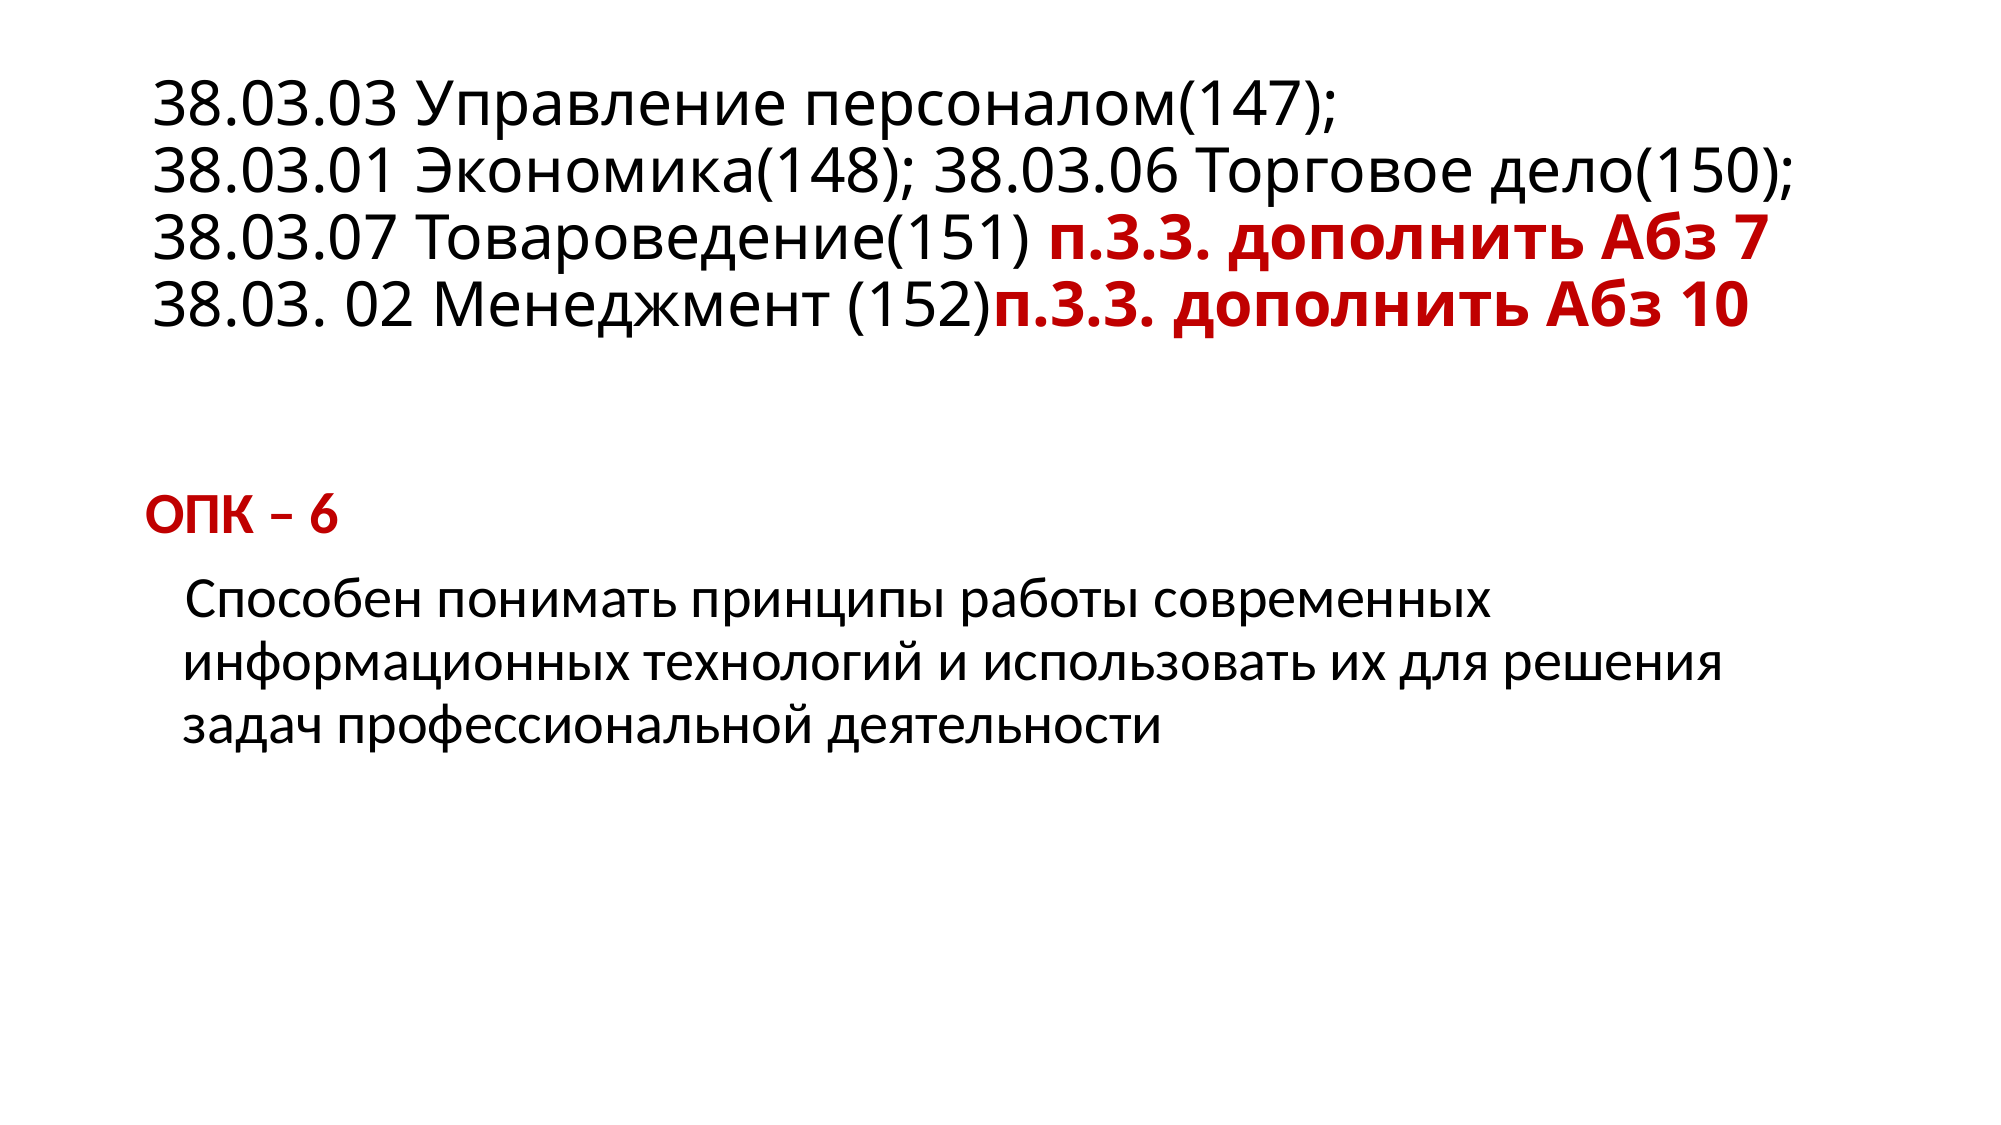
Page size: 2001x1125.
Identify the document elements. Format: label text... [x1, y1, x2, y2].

title 38.03.03 Управление персоналом(147); 38.03.01 Экономика(148); 38.03.06 Торговое дело(150); 38.03.07 Товароведение(151) п.3.3. дополнить Абз 7 38.03. 02 Менеджмент (152)п.3.3. дополнить Абз 10 [137, 59, 1863, 443]
list ОПК – 6 Способен понимать принципы работы современных информационных технологий и использовать их для решения задач профессиональной деятельности [130, 384, 1856, 1001]
